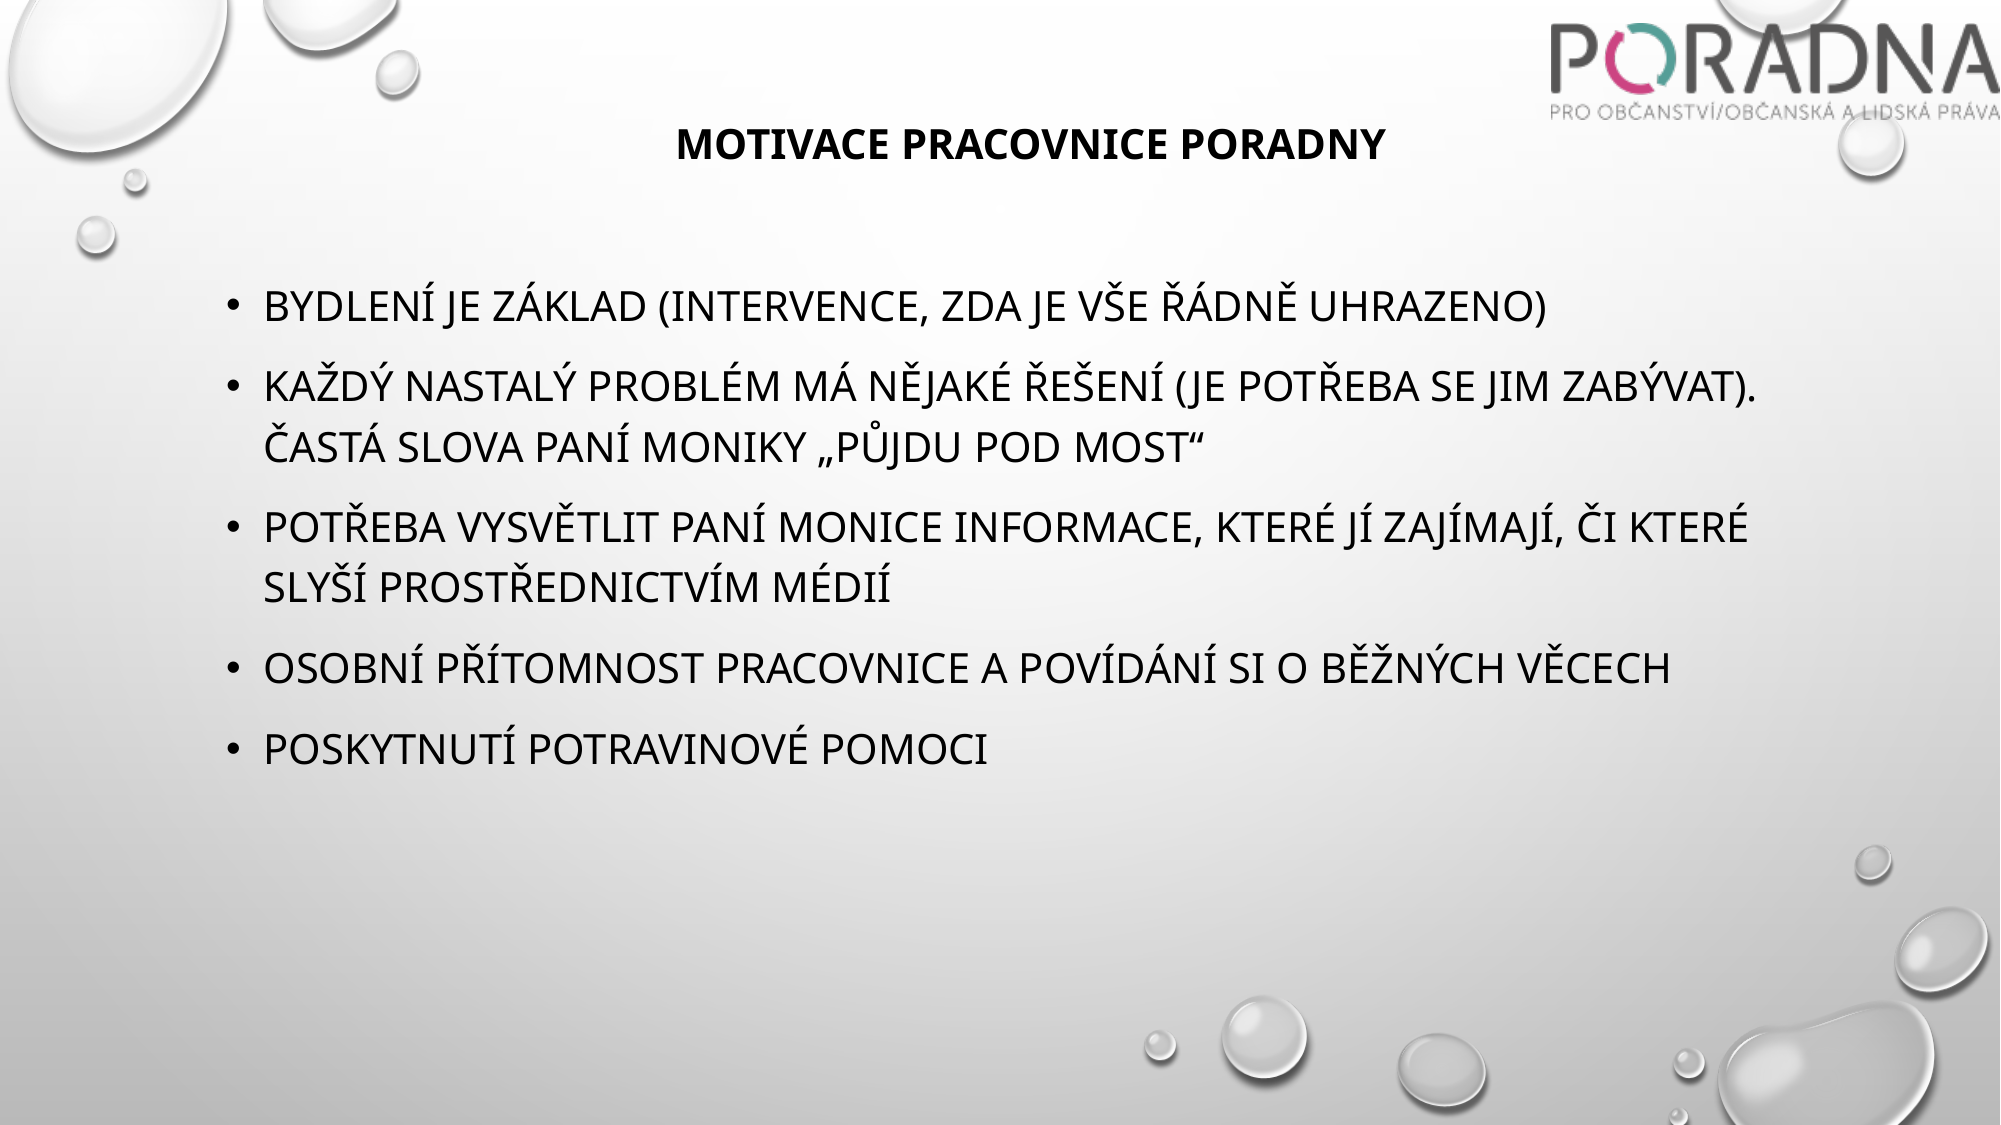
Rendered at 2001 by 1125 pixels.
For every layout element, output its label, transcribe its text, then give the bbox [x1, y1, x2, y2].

picture [0, 0, 2000, 1125]
list Motivace pracovnice poradny Bydlení je základ (intervence, zda je vše řádně uhrazeno) Každý nastalý problém má nějaké řešení (je potřeba se jim zabývat). Častá slova paní moniky „půjdu pod most“ potřeba vysvětlit paní monice informace, které jí zajímají, či které slyší prostřednictvím médií Osobní přítomnost pracovnice a povídání si o běžných věcech Poskytnutí potravinové pomoci [211, 99, 1851, 1006]
